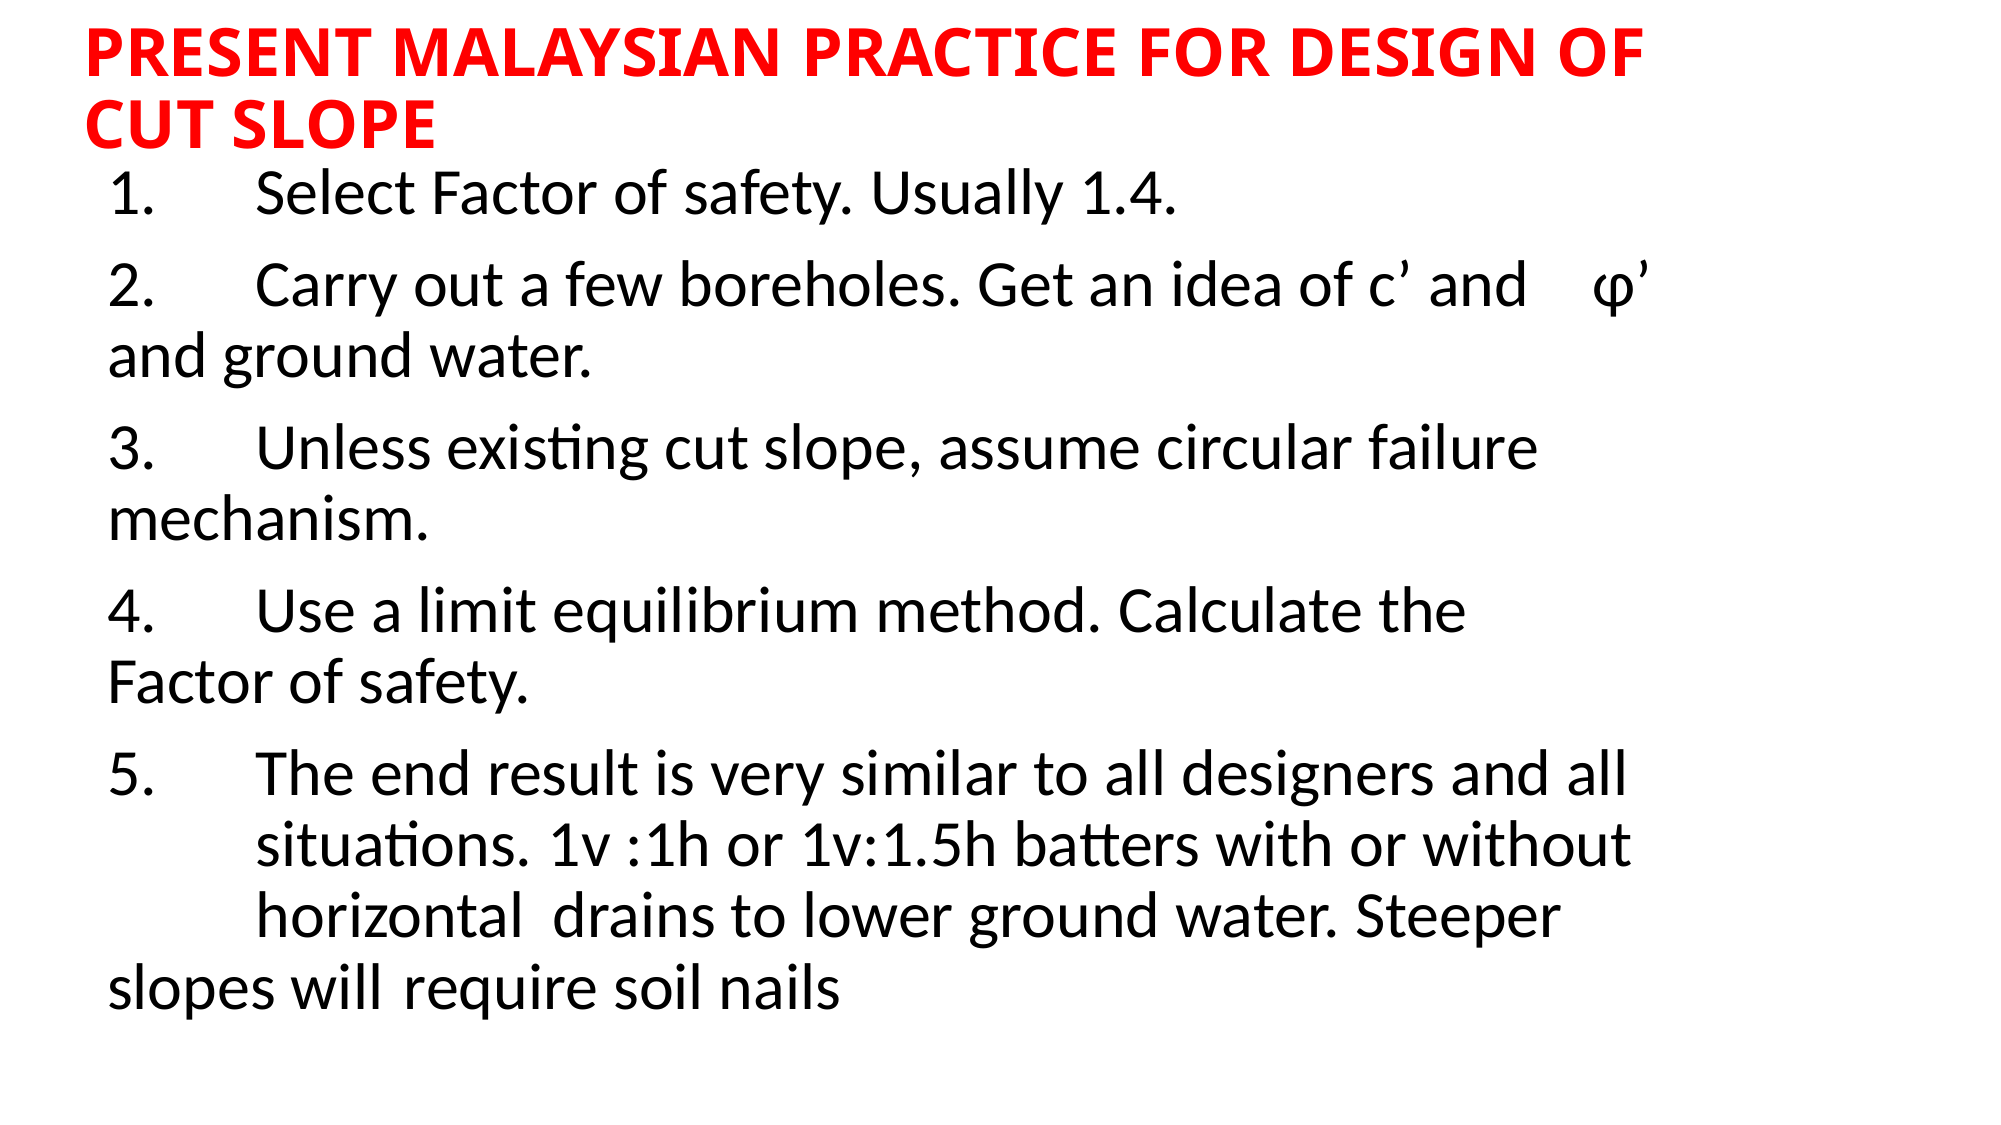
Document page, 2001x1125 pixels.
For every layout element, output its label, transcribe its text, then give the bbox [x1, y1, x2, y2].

list 1. Select Factor of safety. Usually 1.4. 2. Carry out a few boreholes. Get an idea of c’ and φ’ and ground water. 3. Unless existing cut slope, assume circular failure mechanism. 4. Use a limit equilibrium method. Calculate the Factor of safety. 5. The end result is very similar to all designers and all situations. 1v :1h or 1v:1.5h batters with or without horizontal drains to lower ground water. Steeper slopes will require soil nails [92, 149, 1675, 1038]
title PRESENT MALAYSIAN PRACTICE FOR DESIGN OF CUT SLOPE [68, 45, 1675, 138]
